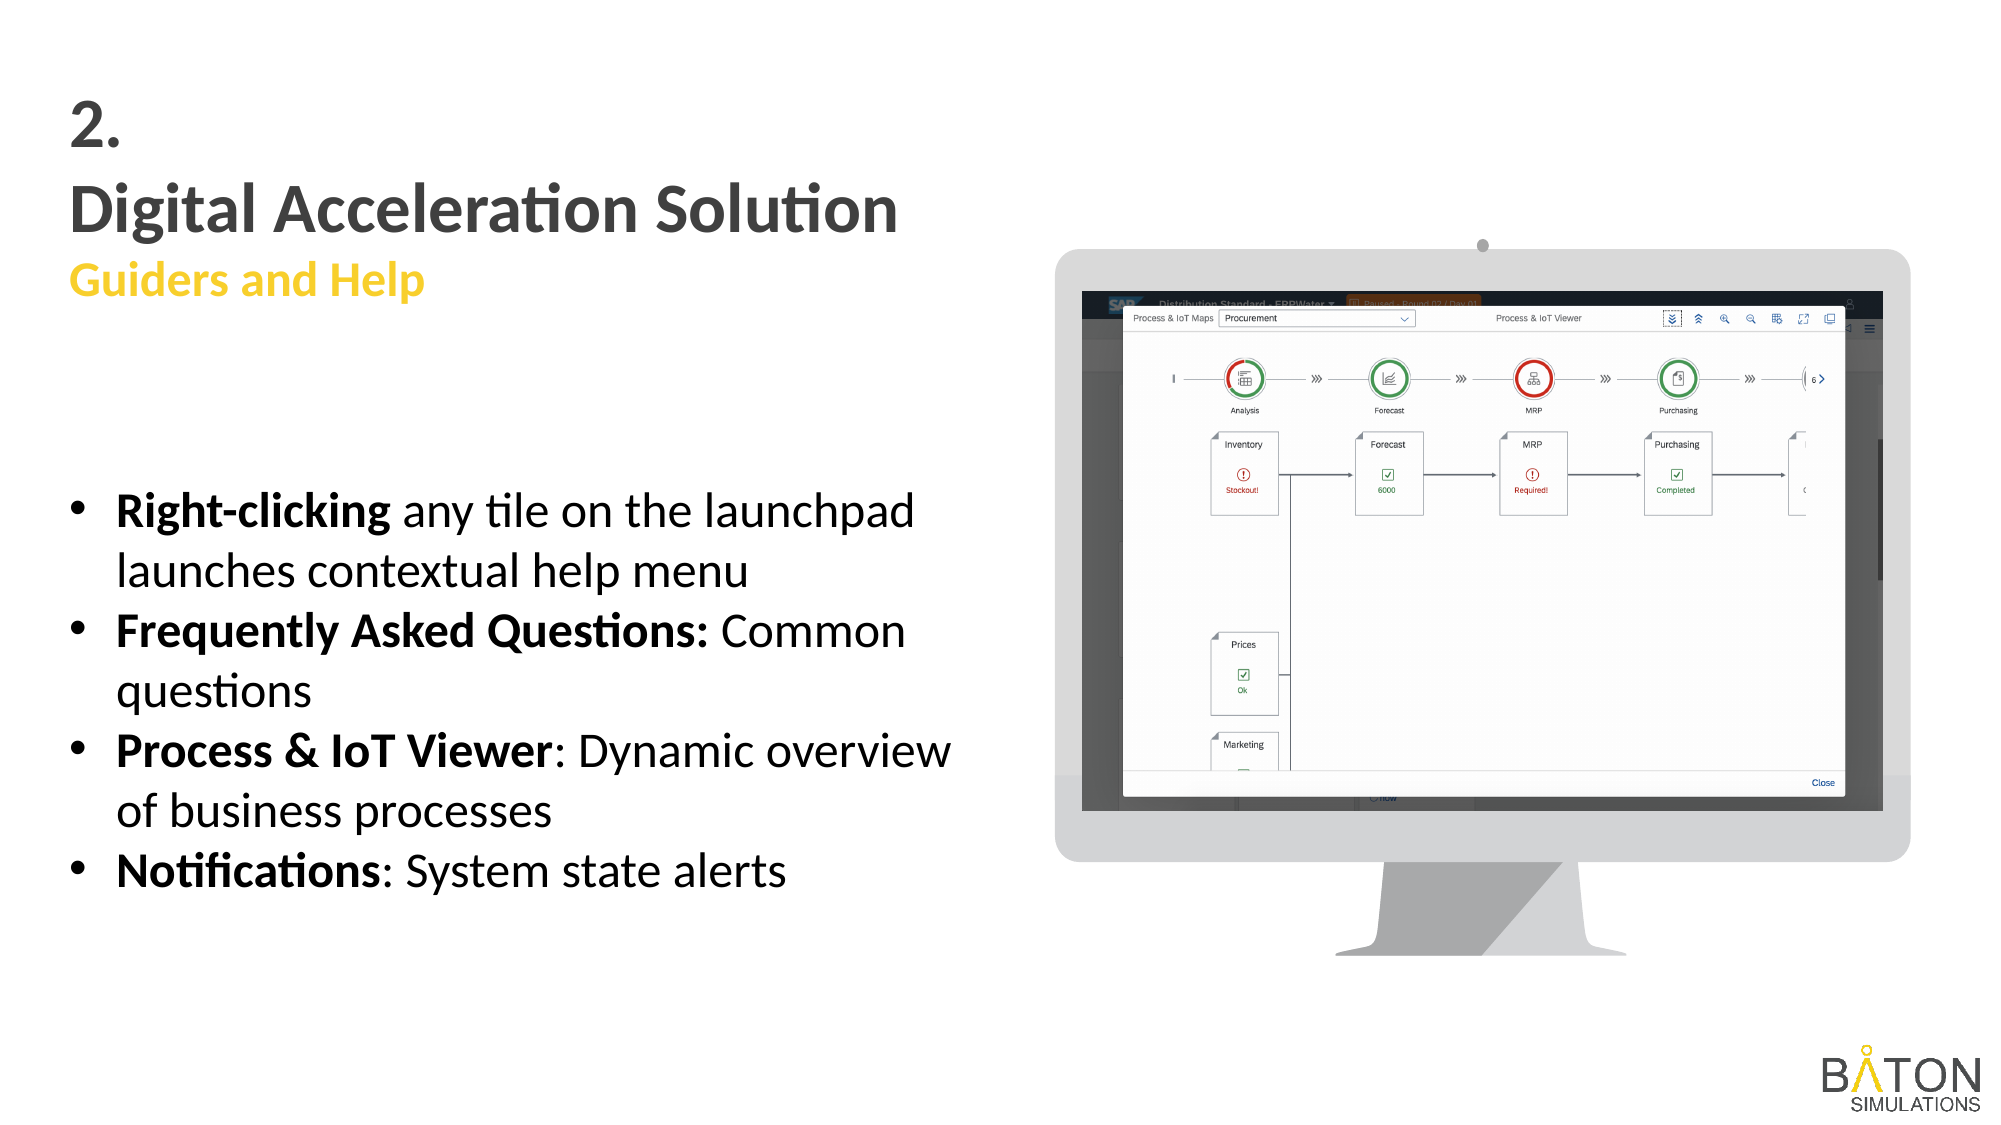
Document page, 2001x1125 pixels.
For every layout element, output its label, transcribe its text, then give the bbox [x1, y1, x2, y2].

picture [1817, 1039, 1985, 1117]
text_box Right-clicking any tile on the launchpad launches contextual help menu Frequently Asked Questions: Common questions Process & IoT Viewer: Dynamic overview of business processes Notifications: System state alerts [54, 470, 1000, 965]
picture [1081, 291, 1883, 811]
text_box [1054, 238, 1911, 956]
text_box 2. Digital Acceleration Solution Guiders and Help [54, 69, 946, 314]
